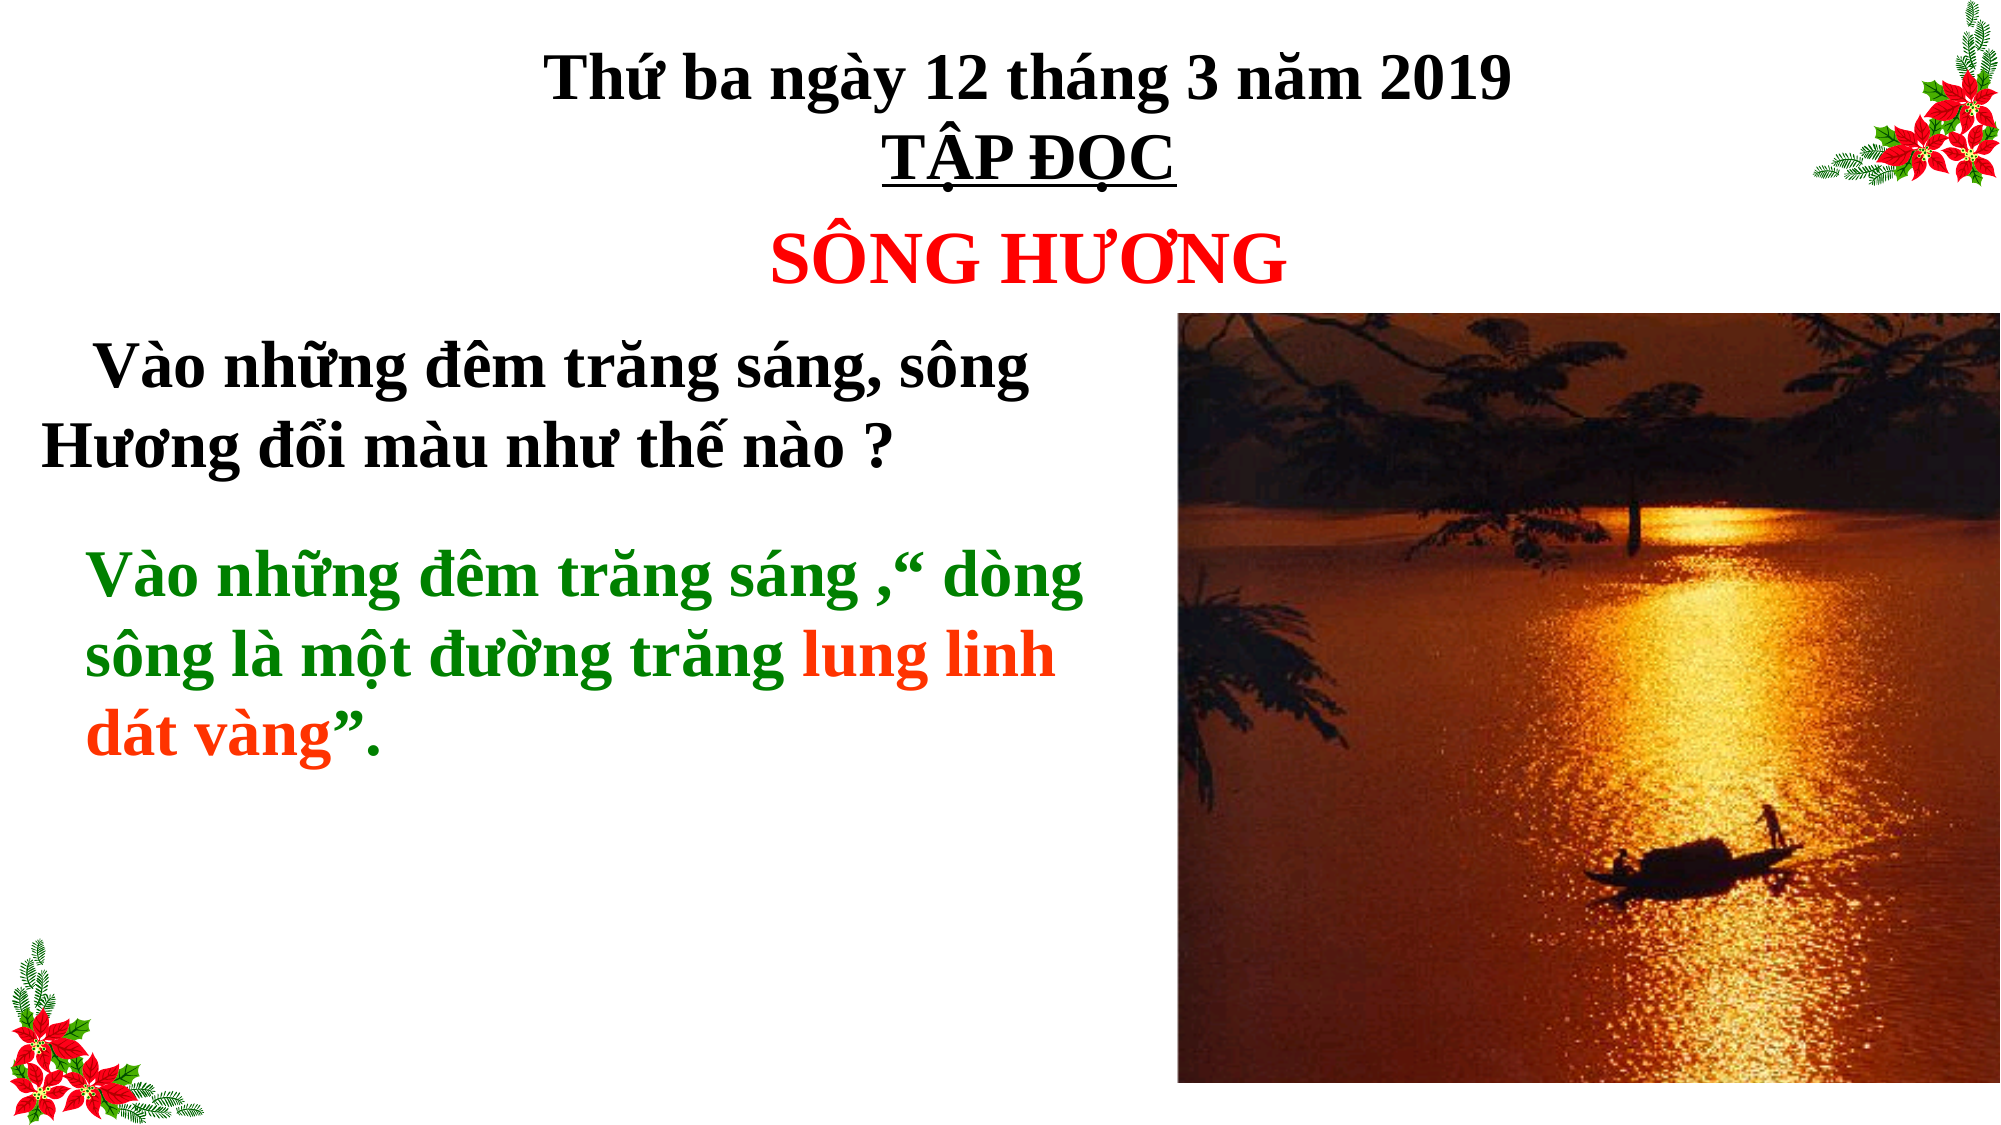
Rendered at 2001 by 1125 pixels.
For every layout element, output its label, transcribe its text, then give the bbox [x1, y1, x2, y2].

picture [1812, 0, 2000, 187]
picture [1175, 313, 2000, 1083]
text_box Thứ ba ngày 12 tháng 3 năm 2019 TẬP ĐỌC [302, 25, 1757, 201]
picture [9, 938, 205, 1125]
text_box Vào những đêm trăng sáng ,“ dòng sông là một đường trăng lung linh dát vàng”. [70, 521, 1100, 777]
text_box SÔNG HƯƠNG [729, 200, 1330, 306]
text_box Vào những đêm trăng sáng, sông Hương đổi màu như thế nào ? [26, 313, 1057, 489]
